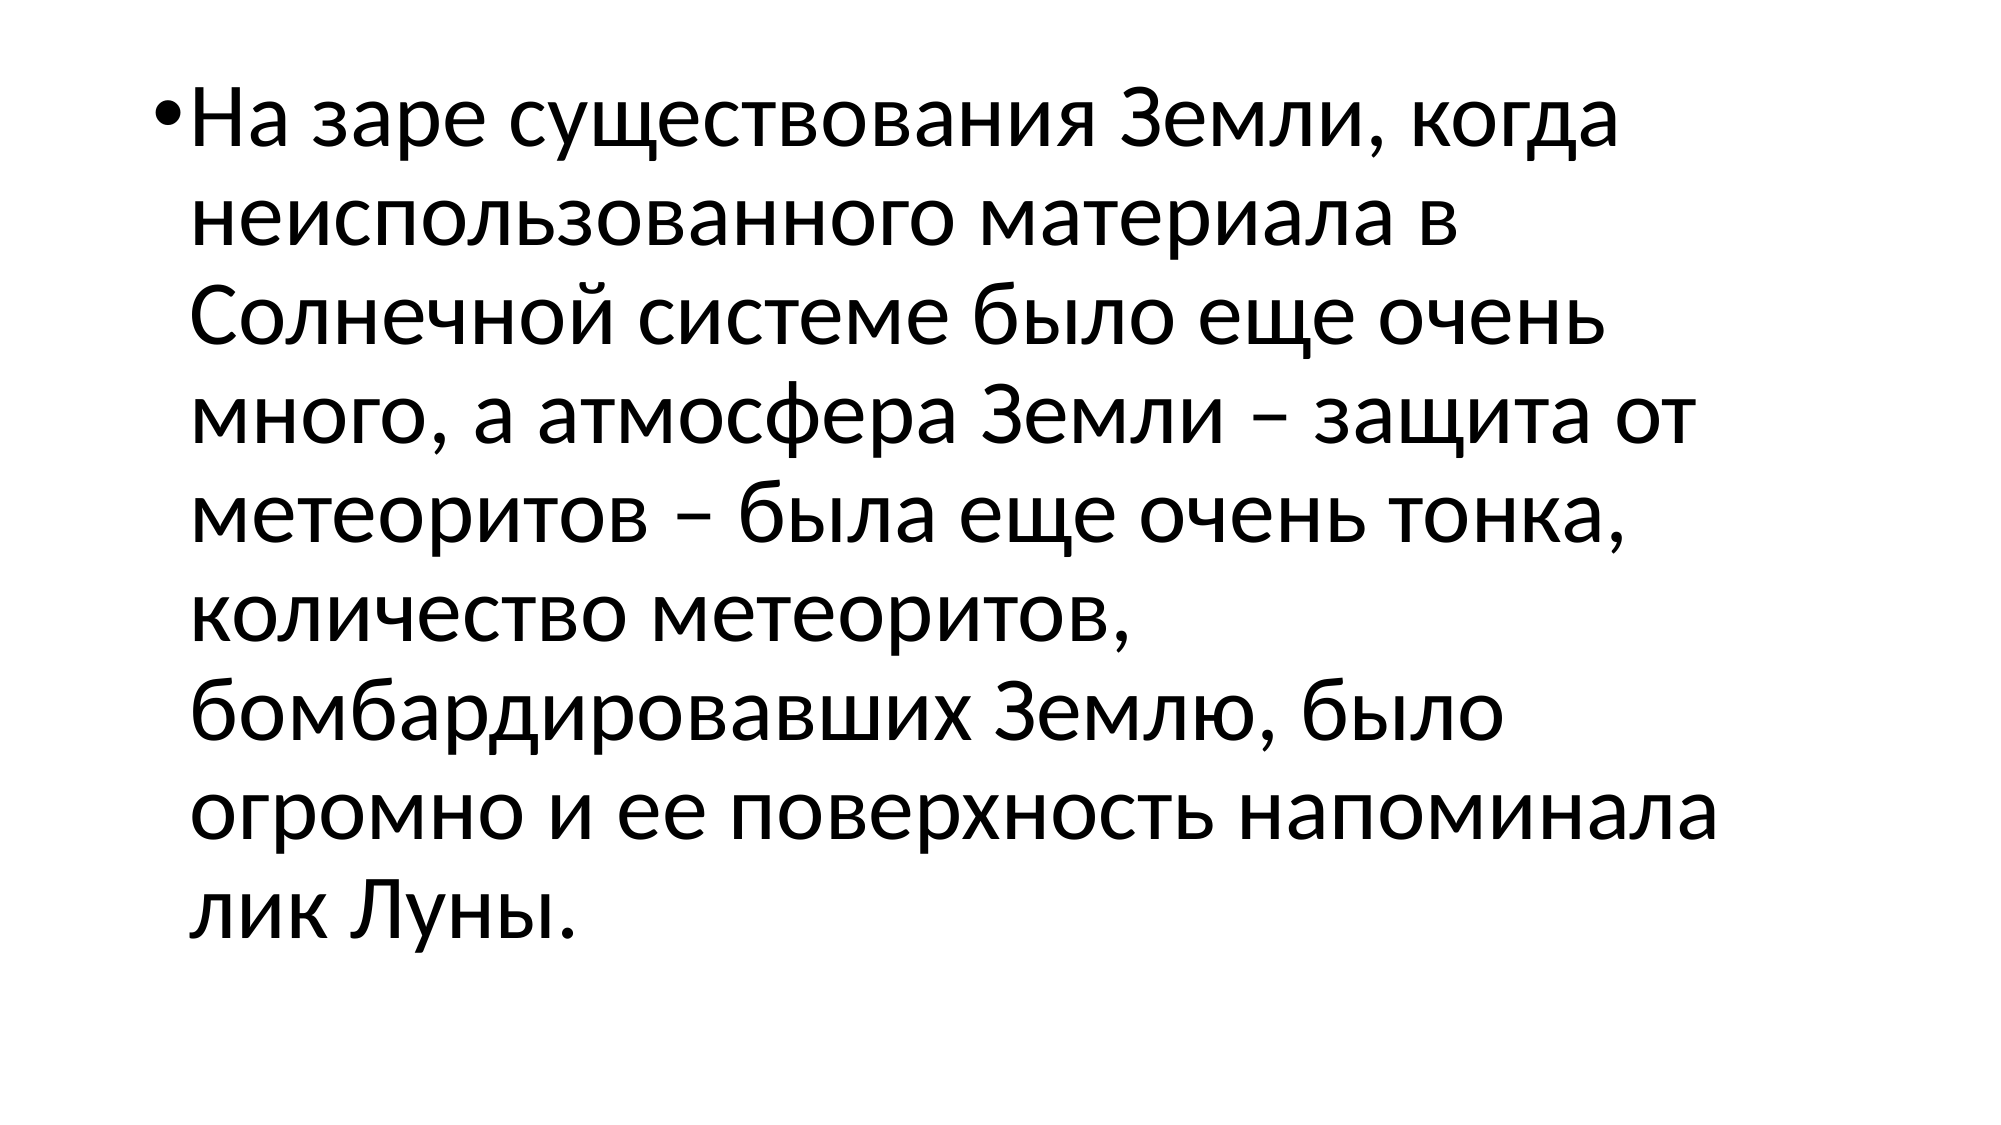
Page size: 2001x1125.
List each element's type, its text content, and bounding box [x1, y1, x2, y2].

list На заре существования Земли, когда неиспользованного материала в Солнечной системе было еще очень много, а атмосфера Земли – защита от метеоритов – была еще очень тонка, количество метеоритов, бомбардировавших Землю, было огромно и ее поверхность напоминала лик Луны. [137, 59, 1863, 1014]
